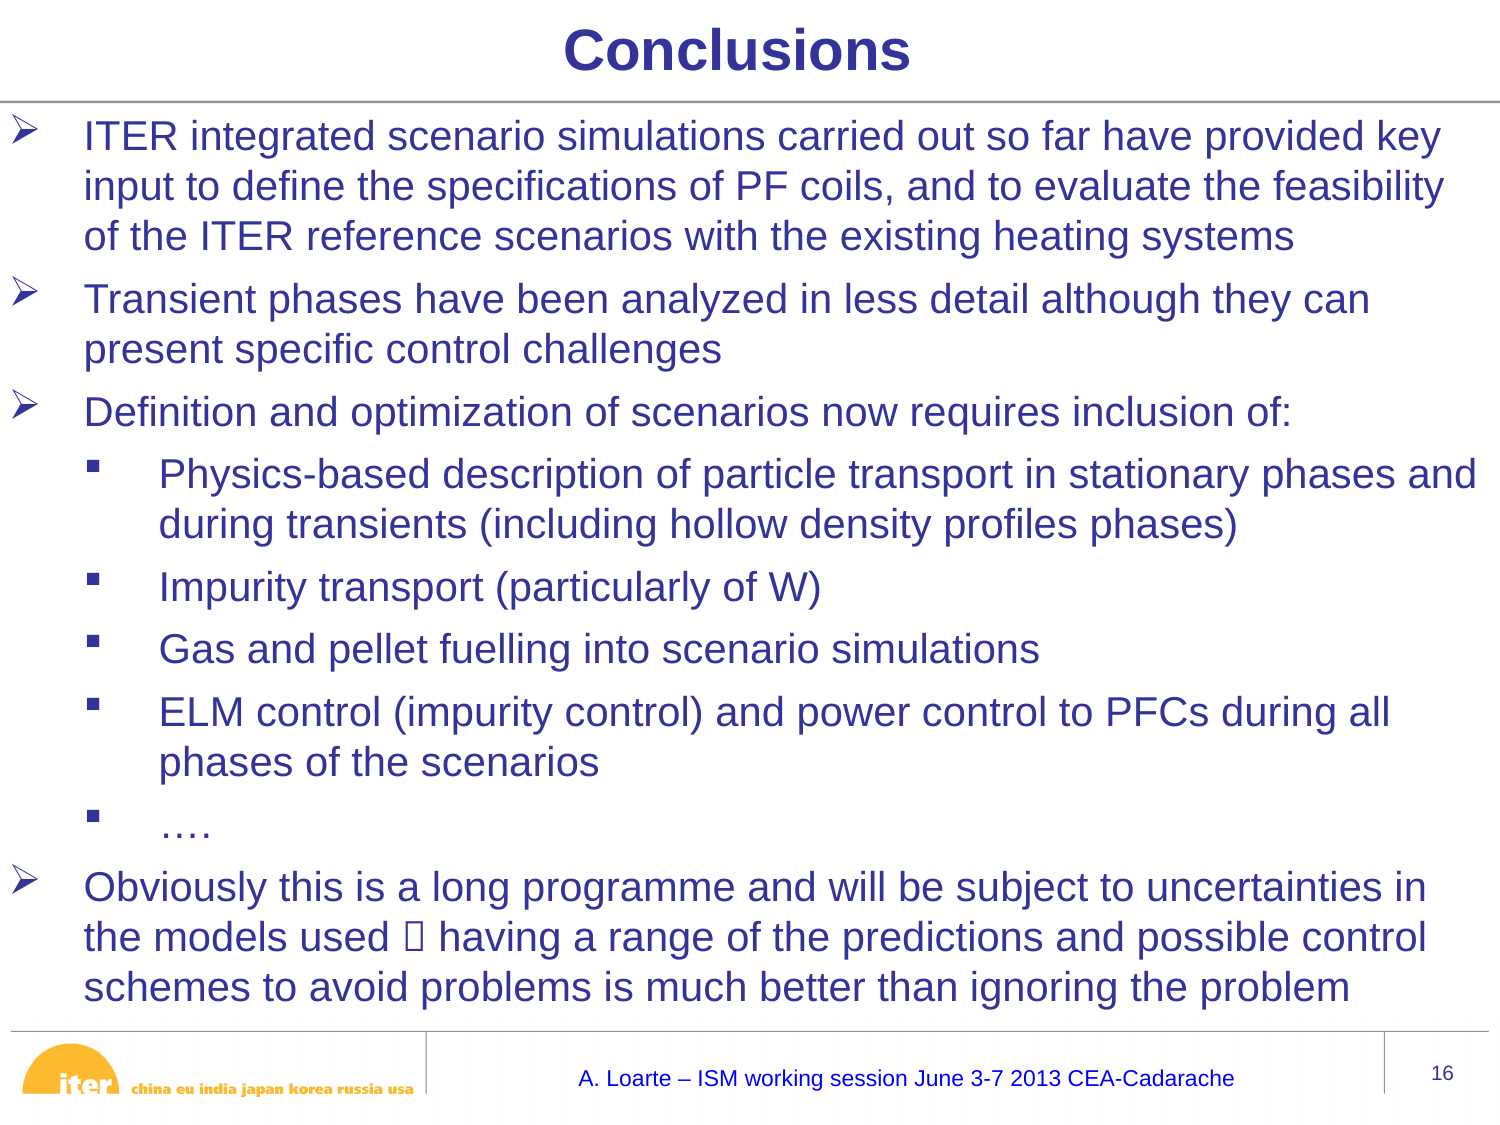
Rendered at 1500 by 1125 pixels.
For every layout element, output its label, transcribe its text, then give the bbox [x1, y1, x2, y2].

text_box ITER integrated scenario simulations carried out so far have provided key input to define the specifications of PF coils, and to evaluate the feasibility of the ITER reference scenarios with the existing heating systems Transient phases have been analyzed in less detail although they can present specific control challenges Definition and optimization of scenarios now requires inclusion of: Physics-based description of particle transport in stationary phases and during transients (including hollow density profiles phases) Impurity transport (particularly of W) Gas and pellet fuelling into scenario simulations ELM control (impurity control) and power control to PFCs during all phases of the scenarios …. Obviously this is a long programme and will be subject to uncertainties in the models used  having a range of the predictions and possible control schemes to avoid problems is much better than ignoring the problem [0, 101, 1500, 1000]
picture [0, 1019, 1500, 1122]
title Conclusions [29, 0, 1447, 95]
